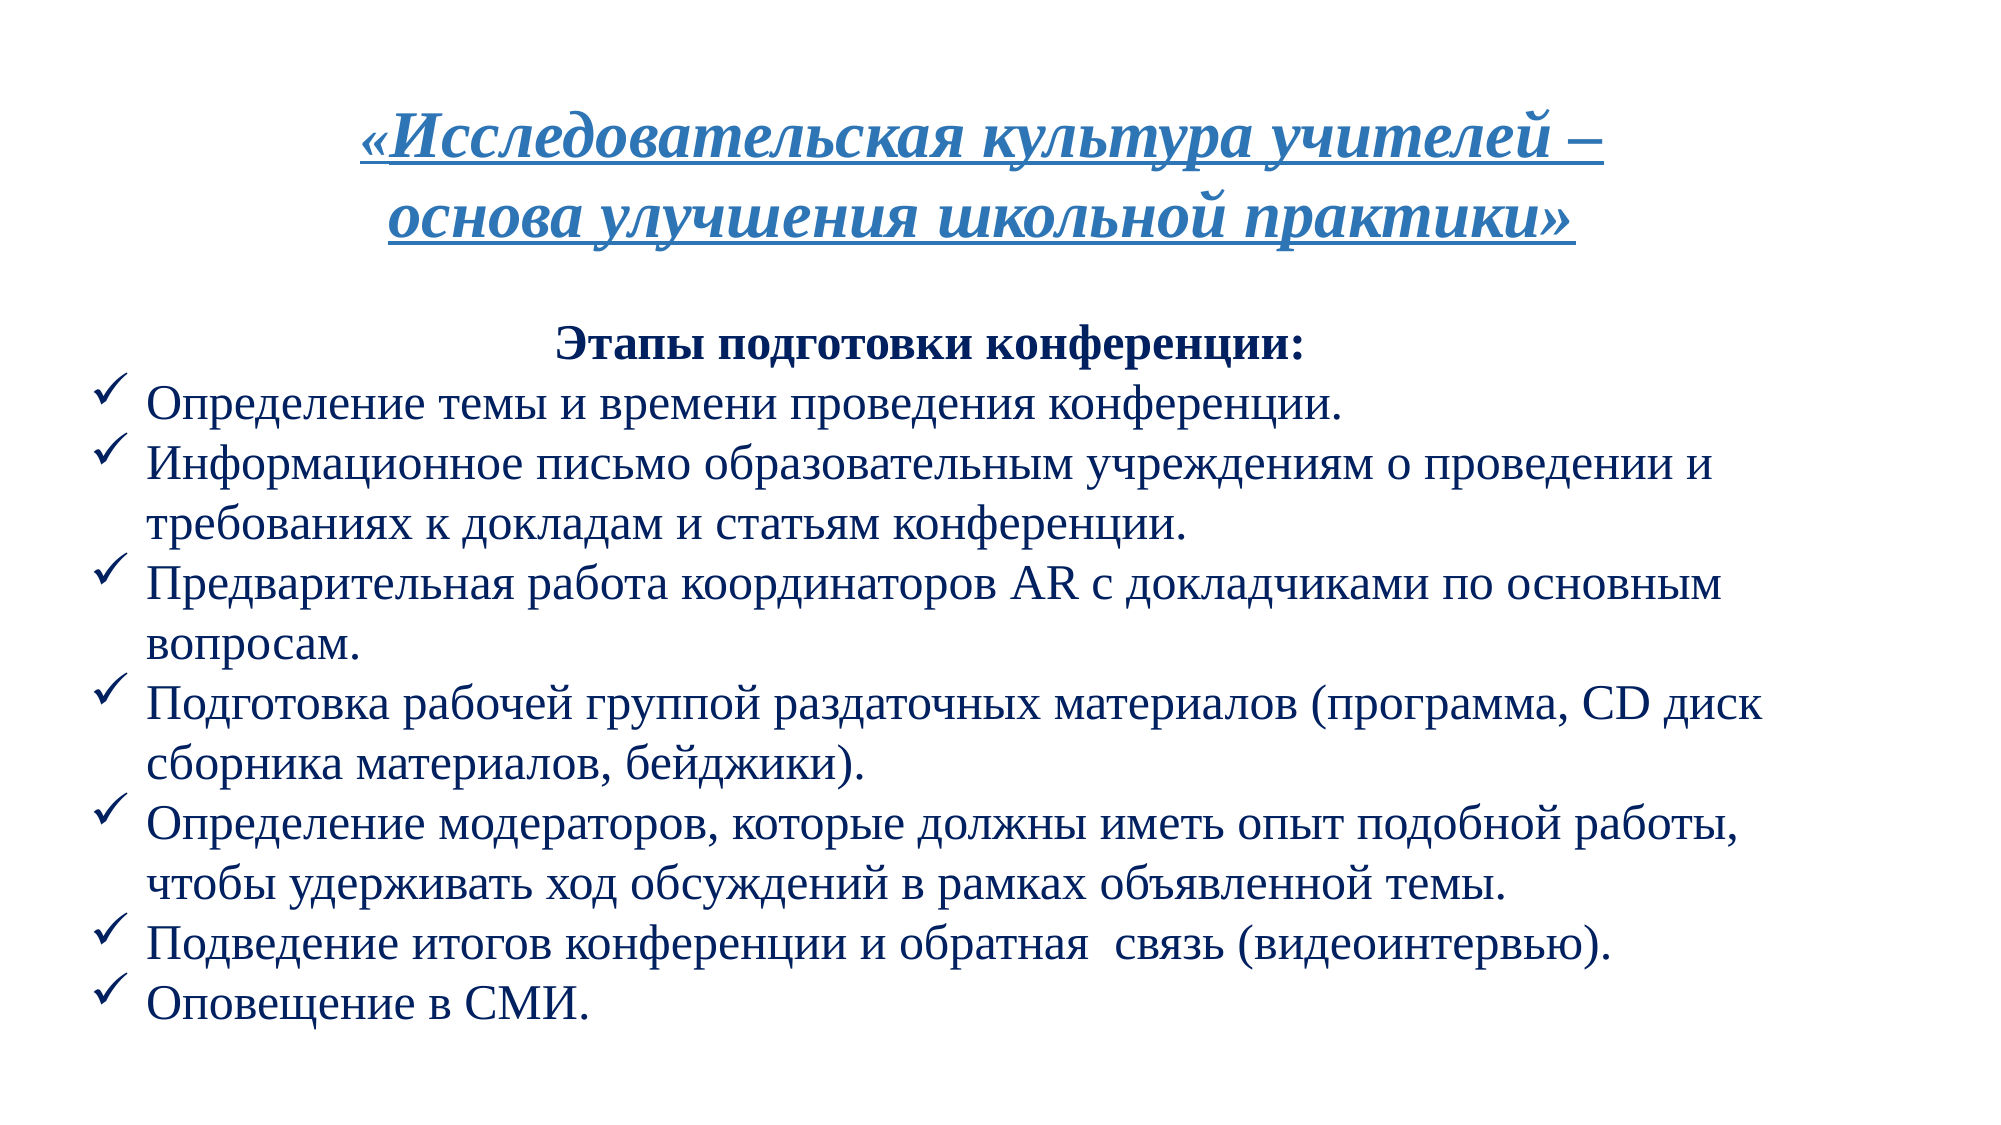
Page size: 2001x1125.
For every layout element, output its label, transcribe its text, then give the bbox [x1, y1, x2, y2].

text_box «Исследовательская культура учителей – основа улучшения школьной практики» [276, 83, 1688, 258]
text_box Этапы подготовки конференции: Определение темы и времени проведения конференции. Информационное письмо образовательным учреждениям о проведении и требованиях к докладам и статьям конференции. Предварительная работа координаторов AR с докладчиками по основным вопросам. Подготовка рабочей группой раздаточных материалов (программа, CD диск сборника материалов, бейджики). Определение модераторов, которые должны иметь опыт подобной работы, чтобы удерживать ход обсуждений в рамках объявленной темы. Подведение итогов конференции и обратная связь (видеоинтервью). Оповещение в СМИ. [74, 302, 1786, 1097]
